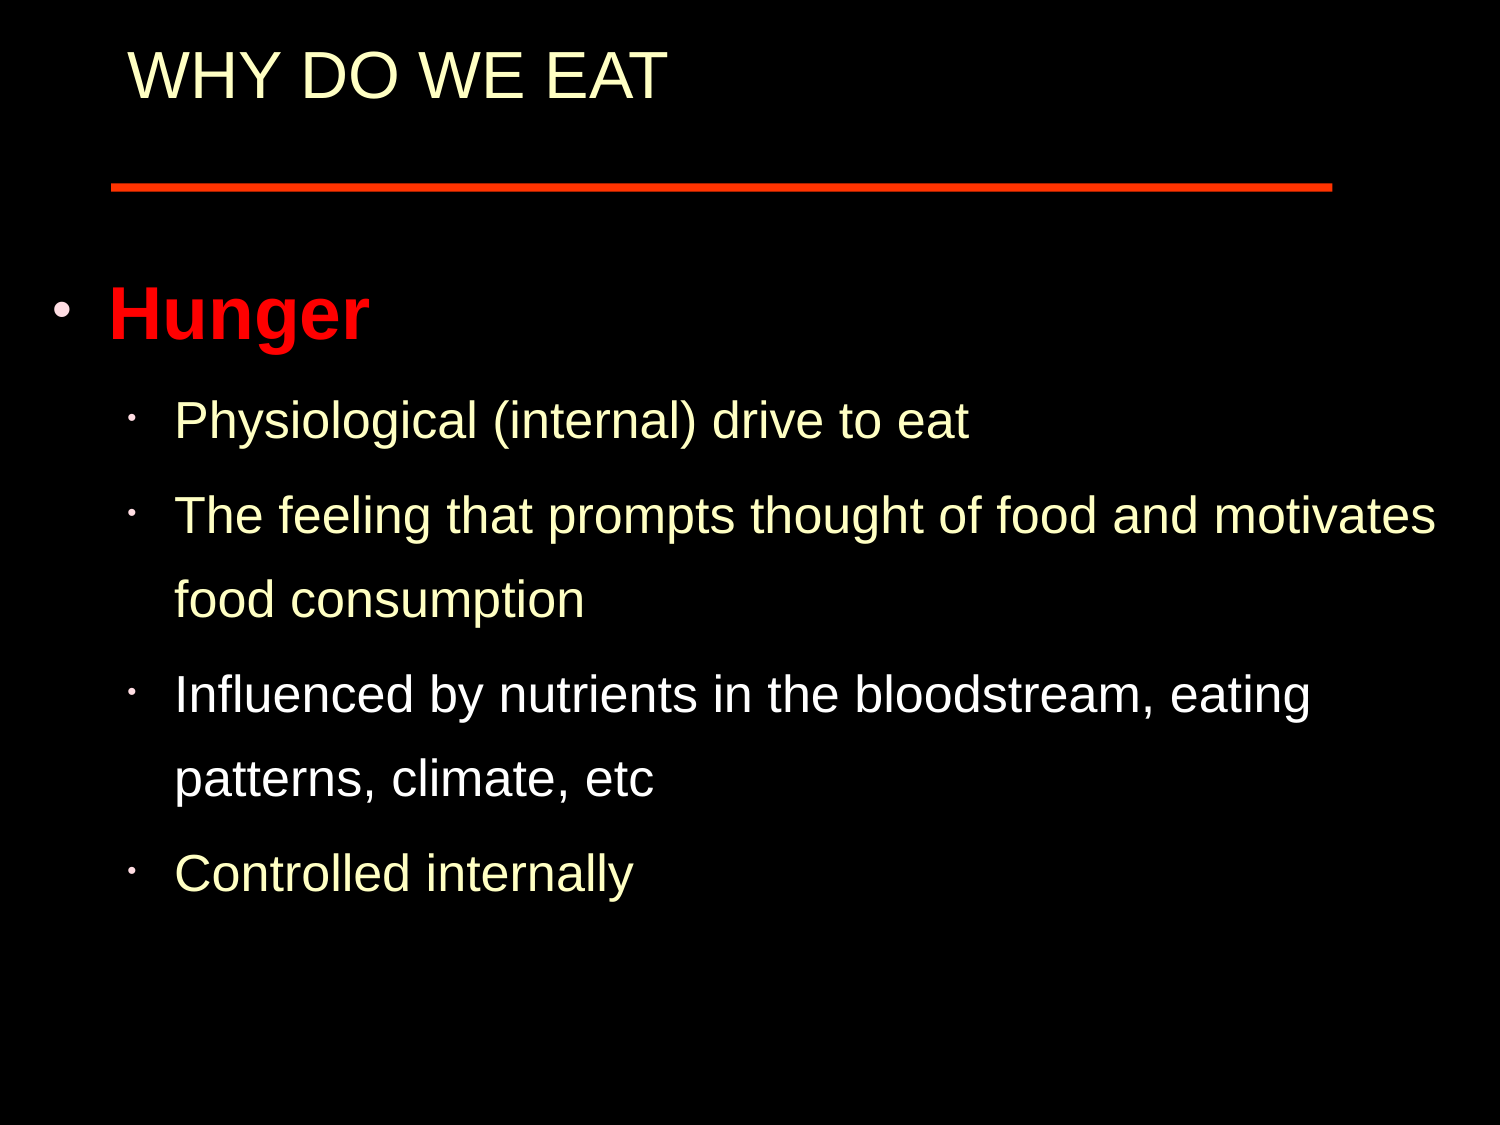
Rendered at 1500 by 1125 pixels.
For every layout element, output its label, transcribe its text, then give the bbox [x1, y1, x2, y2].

list Hunger Physiological (internal) drive to eat The feeling that prompts thought of food and motivates food consumption Influenced by nutrients in the bloodstream, eating patterns, climate, etc Controlled internally [36, 274, 1476, 1125]
title WHY DO WE EAT [111, 24, 1388, 213]
